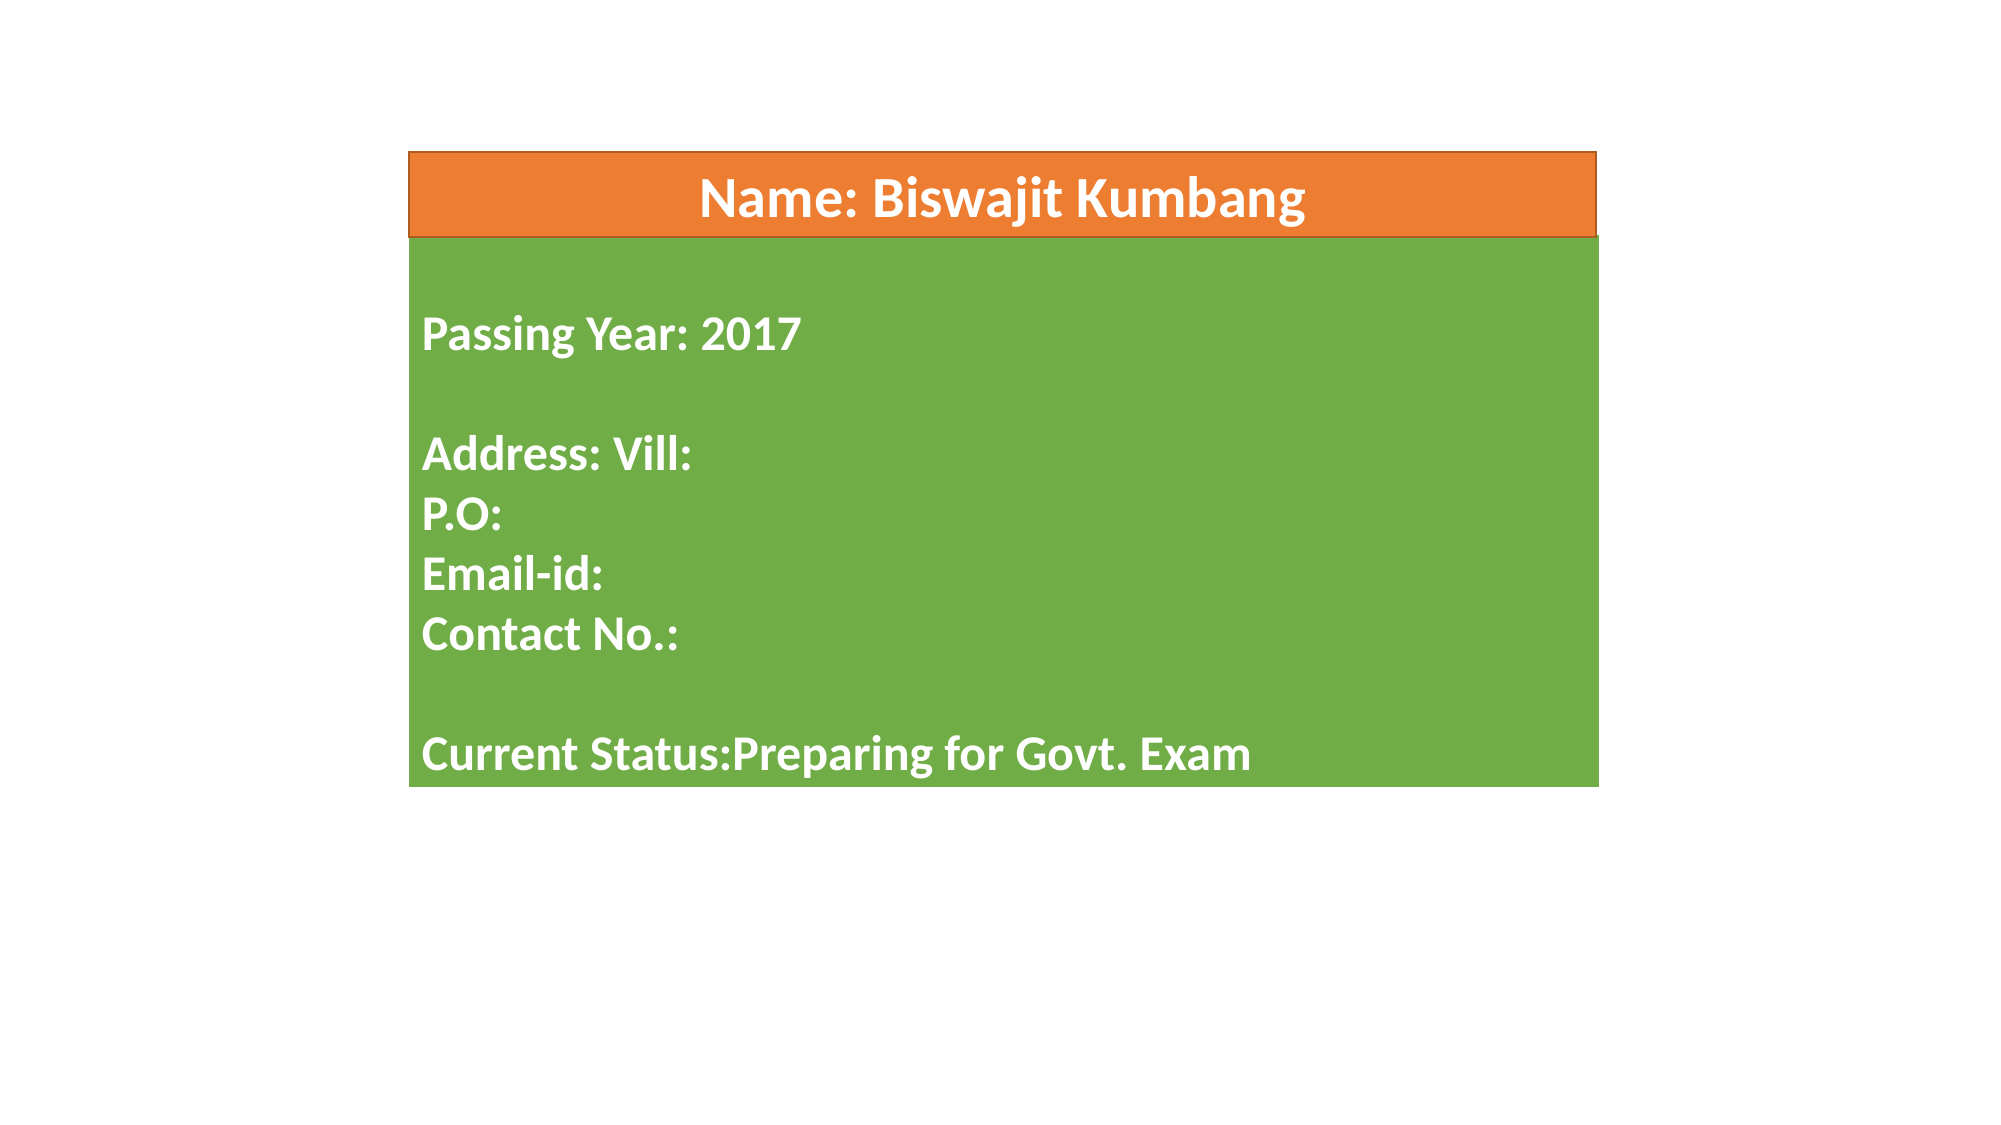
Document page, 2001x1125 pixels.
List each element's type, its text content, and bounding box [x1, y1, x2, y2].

text_box Name: Biswajit Kumbang [408, 151, 1597, 238]
text_box Passing Year: 2017 Address: Vill: P.O: Email-id: Contact No.: Current Status:Preparing for Govt. Exam [406, 232, 1602, 790]
